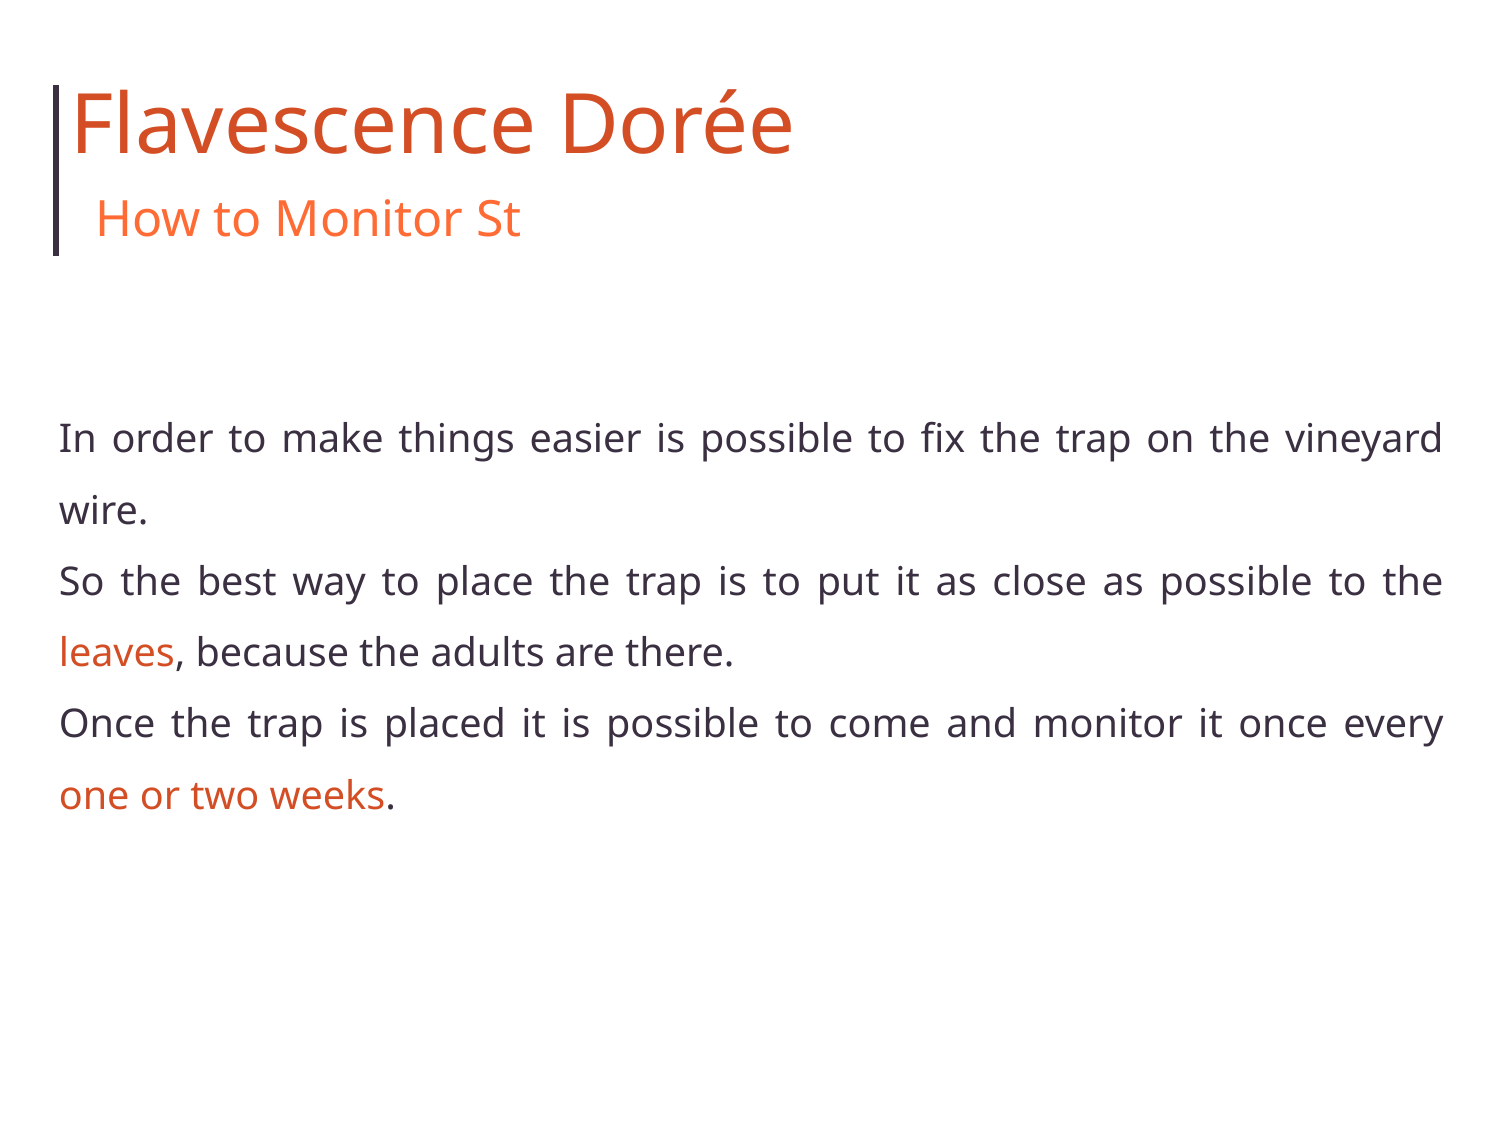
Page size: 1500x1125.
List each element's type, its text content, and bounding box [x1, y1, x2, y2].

text_box How to Monitor St [80, 178, 809, 254]
text_box Flavescence Dorée [55, 62, 1153, 178]
text_box In order to make things easier is possible to fix the trap on the vineyard wire. So the best way to place the trap is to put it as close as possible to the leaves, because the adults are there. Once the trap is placed it is possible to come and monitor it once every one or two weeks. [44, 382, 1461, 825]
